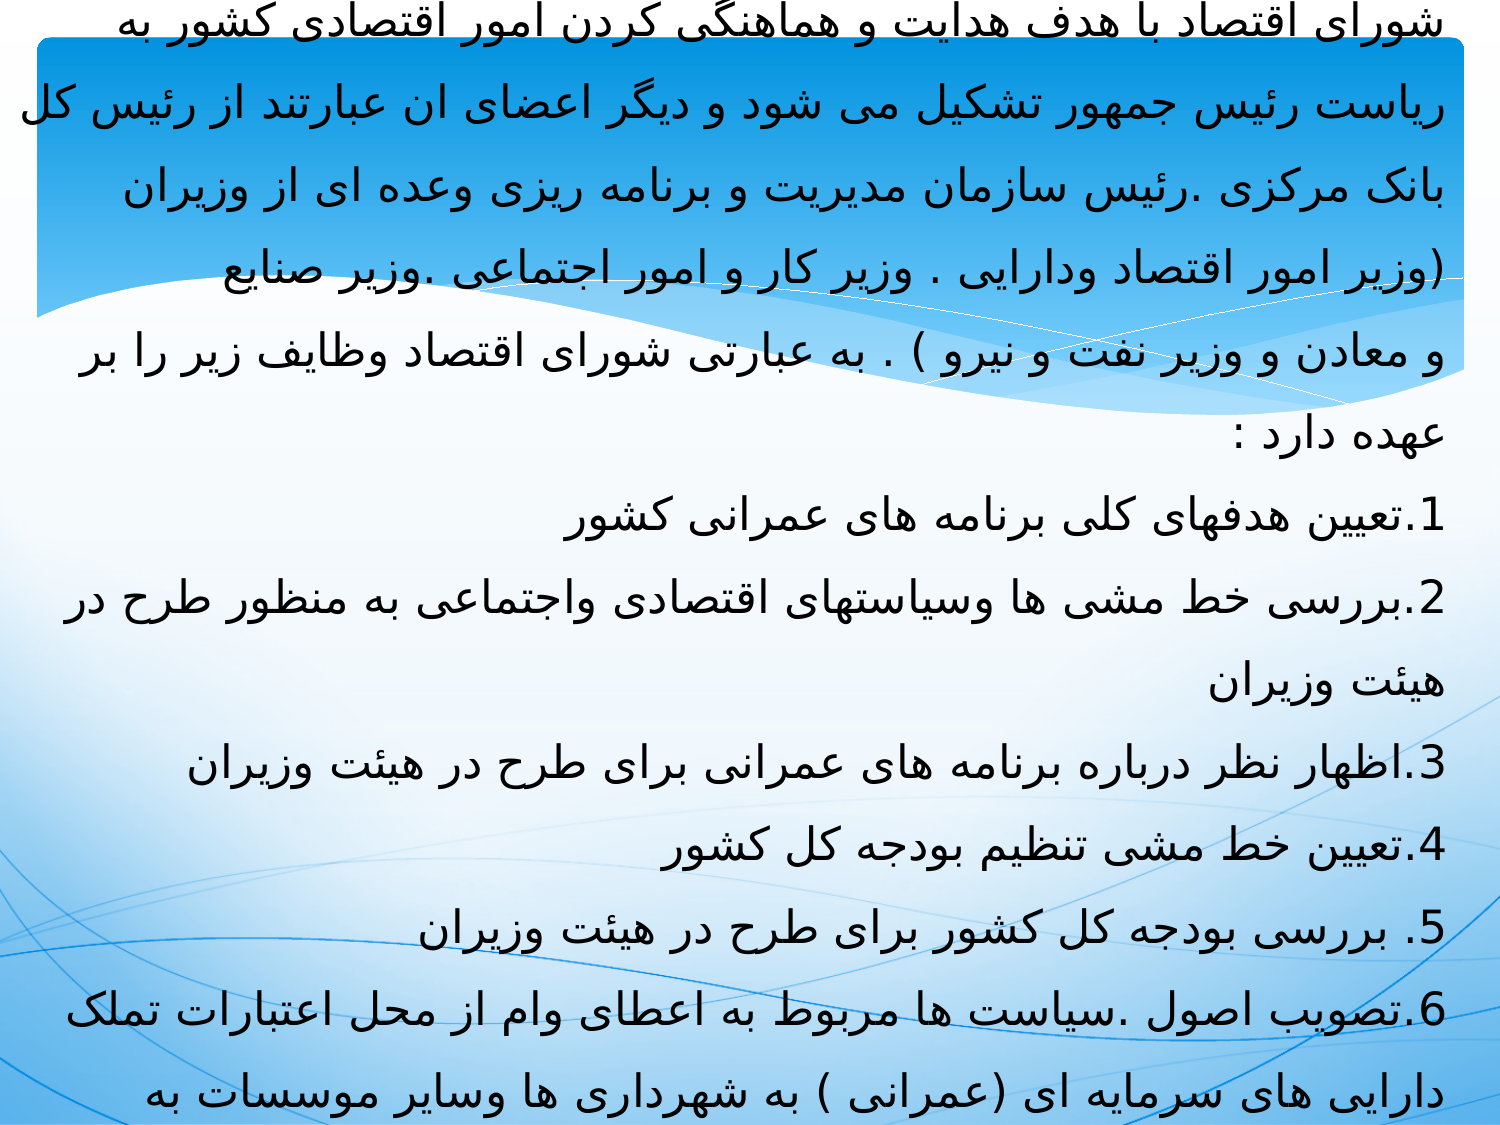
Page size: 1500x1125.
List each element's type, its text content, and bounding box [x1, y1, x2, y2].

title 2.شورای اقتصاد شورای اقتصاد با هدف هدایت و هماهنگی کردن امور اقتصادی کشور به ریاست رئیس جمهور تشکیل می شود و دیگر اعضای ان عبارتند از رئیس کل بانک مرکزی .رئیس سازمان مدیریت و برنامه ریزی وعده ای از وزیران (وزیر امور اقتصاد ودارایی . وزیر کار و امور اجتماعی .وزیر صنایع و معادن و وزیر نفت و نیرو ) . به عبارتی شورای اقتصاد وظایف زیر را بر عهده دارد : 1.تعیین هدفهای کلی برنامه های عمرانی کشور 2.بررسی خط مشی ها وسیاستهای اقتصادی واجتماعی به منظور طرح در هیئت وزیران 3.اظهار نظر درباره برنامه های عمرانی برای طرح در هیئت وزیران 4.تعیین خط مشی تنظیم بودجه کل کشور 5. بررسی بودجه کل کشور برای طرح در هیئت وزیران 6.تصویب اصول .سیاست ها مربوط به اعطای وام از محل اعتبارات تملک دارایی های سرمایه ای (عمرانی ) به شهرداری ها وسایر موسسات به پیشنهاد وزارت امور اقتصاد و دارایی و... [0, 37, 1463, 1125]
